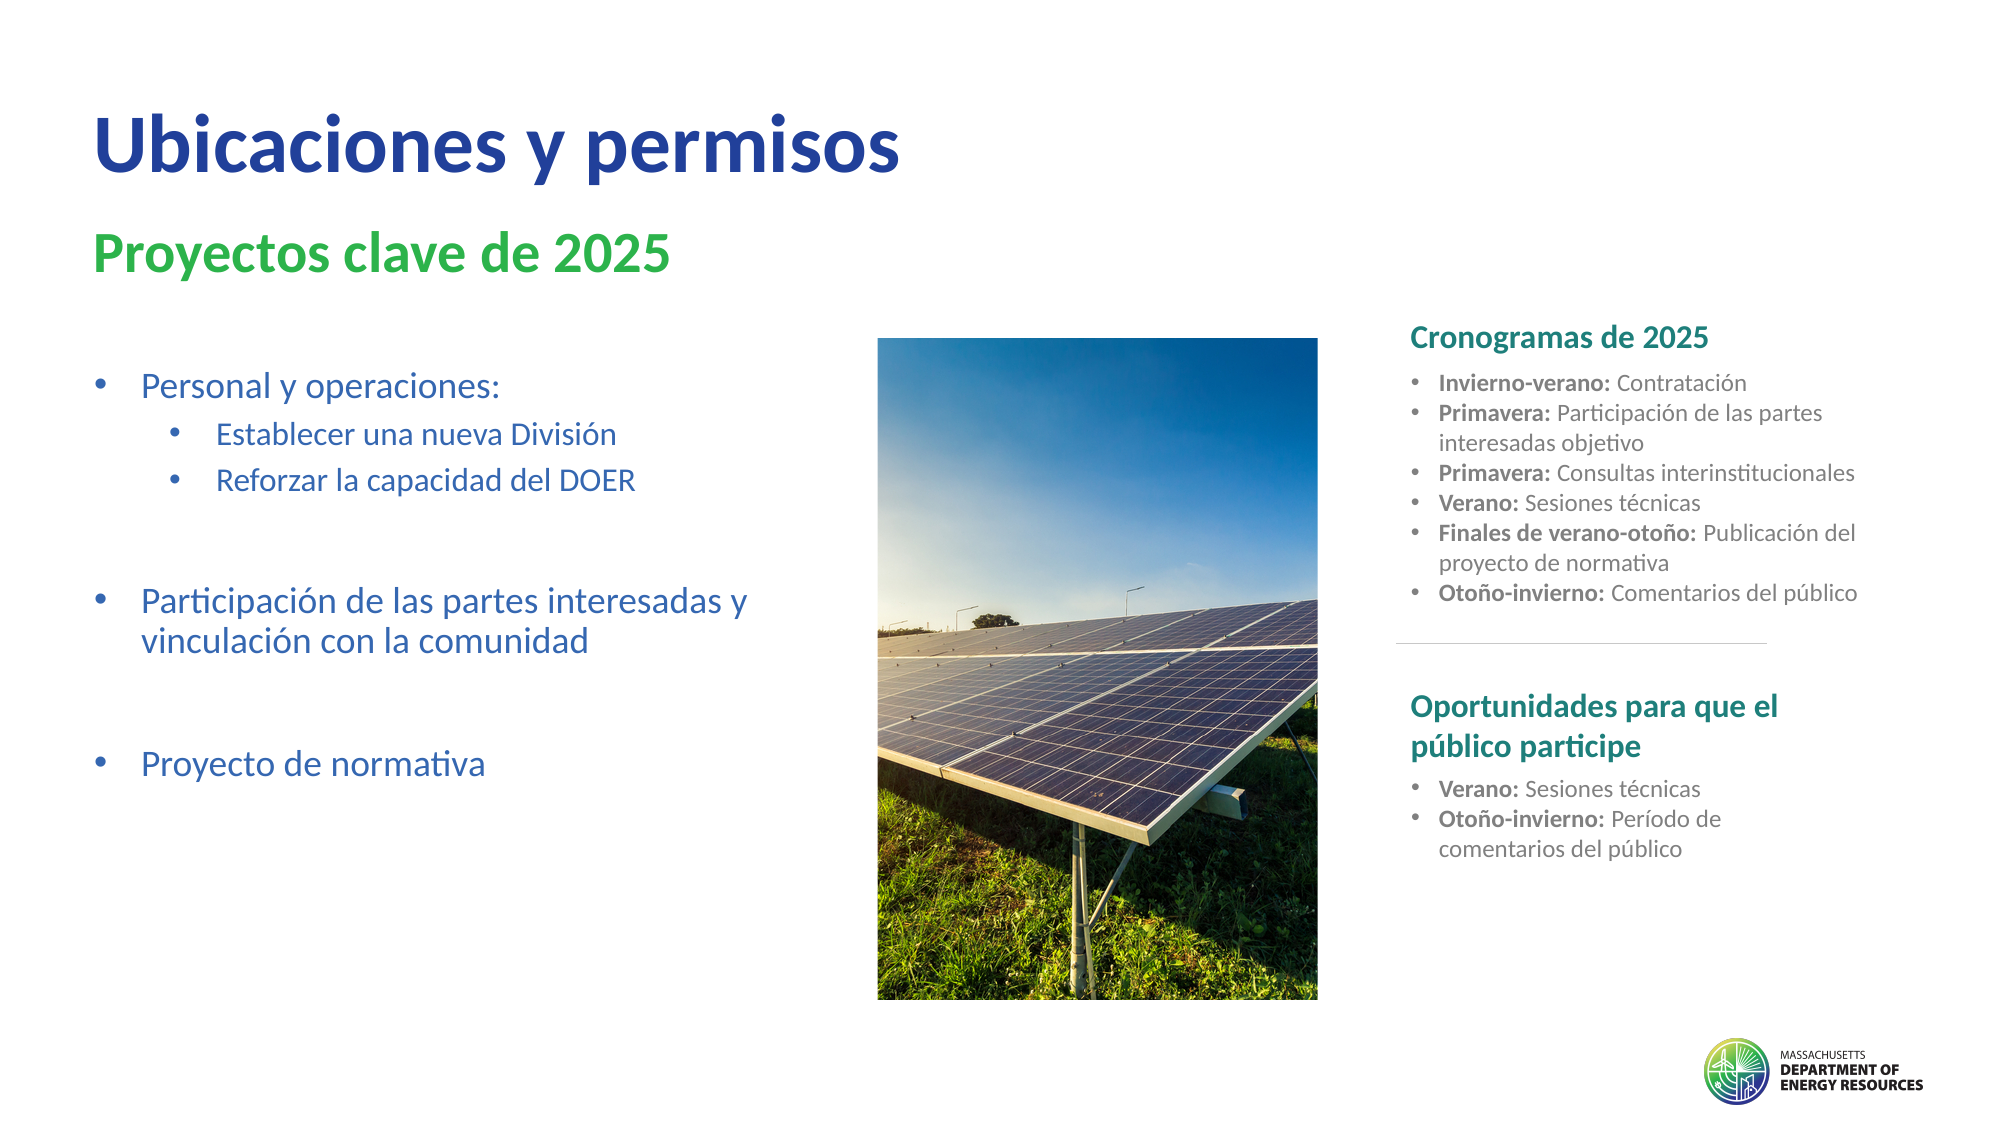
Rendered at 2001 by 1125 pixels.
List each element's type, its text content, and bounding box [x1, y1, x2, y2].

text_box Invierno-verano: Contratación Primavera: Participación de las partes interesadas objetivo Primavera: Consultas interinstitucionales Verano: Sesiones técnicas Finales de verano-otoño: Publicación del proyecto de normativa Otoño-invierno: Comentarios del público [1395, 359, 1935, 614]
text_box Verano: Sesiones técnicas Otoño-invierno: Período de comentarios del público [1395, 764, 1836, 870]
text_box Proyectos clave de 2025 [79, 215, 986, 291]
text_box Cronogramas de 2025 [1395, 308, 1899, 359]
text_box Oportunidades para que el público participe [1395, 676, 1899, 772]
list Personal y operaciones: Establecer una nueva División Reforzar la capacidad del DOER Participación de las partes interesadas y vinculación con la comunidad Proyecto de normativa [79, 358, 808, 1000]
picture [1704, 1038, 1923, 1105]
picture [877, 338, 1318, 1000]
list Ubicaciones y permisos [79, 93, 1885, 194]
